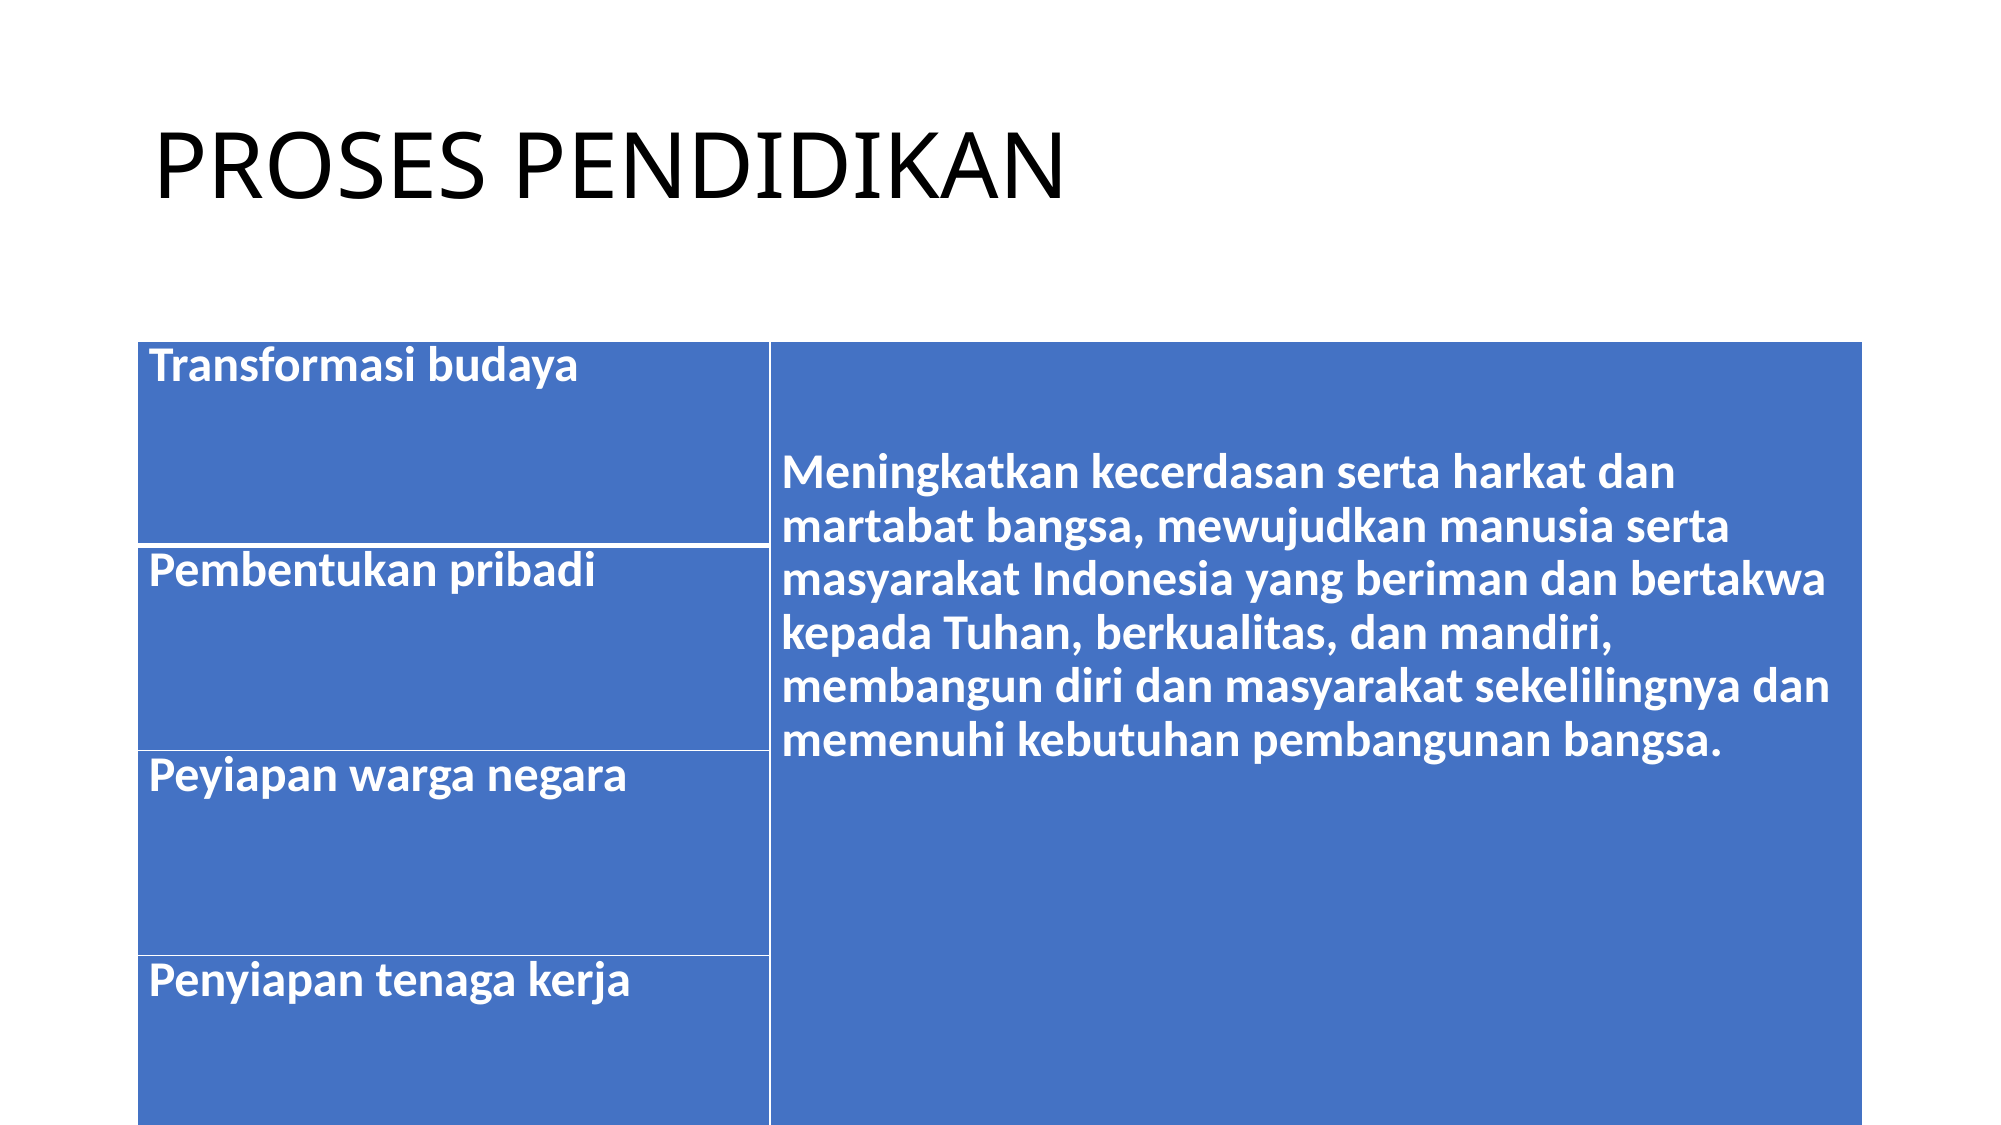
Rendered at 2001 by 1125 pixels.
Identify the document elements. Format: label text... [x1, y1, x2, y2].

table_cell Peyiapan warga negara [138, 751, 769, 955]
table_cell Pembentukan pribadi [138, 548, 769, 750]
table_cell Penyiapan tenaga kerja [138, 956, 769, 1125]
table_header Meningkatkan kecerdasan serta harkat dan martabat bangsa, mewujudkan manusia serta masyarakat Indonesia yang beriman dan bertakwa kepada Tuhan, berkualitas, dan mandiri, membangun diri dan masyarakat sekelilingnya dan memenuhi kebutuhan pembangunan bangsa. [771, 342, 1862, 1125]
table_header Transformasi budaya [138, 342, 769, 543]
title PROSES PENDIDIKAN [137, 59, 1863, 278]
